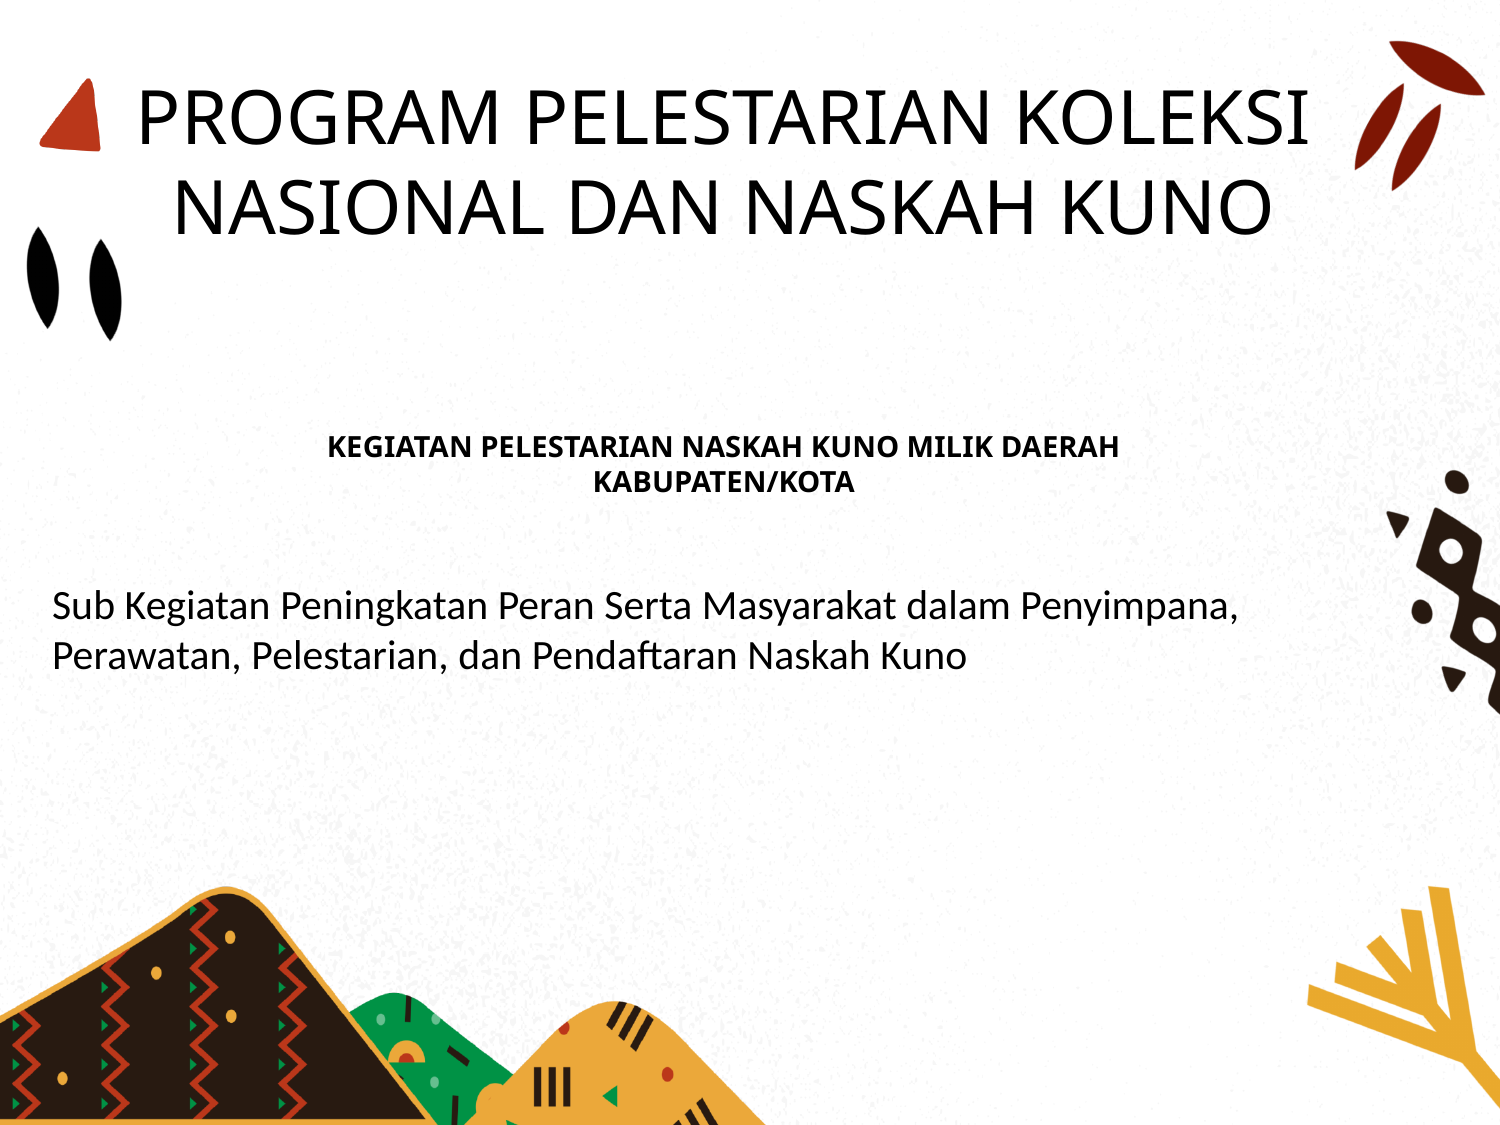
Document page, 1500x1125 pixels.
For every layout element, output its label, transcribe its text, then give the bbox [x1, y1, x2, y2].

subtitle KEGIATAN PELESTARIAN NASKAH KUNO MILIK DAERAH KABUPATEN/KOTA [304, 396, 1143, 513]
picture [1390, 861, 1500, 1125]
picture [1352, 12, 1500, 219]
title PROGRAM PELESTARIAN KOLEKSI NASIONAL DAN NASKAH KUNO [96, 54, 1352, 181]
subtitle Sub Kegiatan Peningkatan Peran Serta Masyarakat dalam Penyimpana, Perawatan, Pelestarian, dan Pendaftaran Naskah Kuno [37, 562, 1411, 1116]
picture [0, 72, 224, 435]
picture [0, 848, 800, 1125]
picture [1332, 447, 1500, 774]
